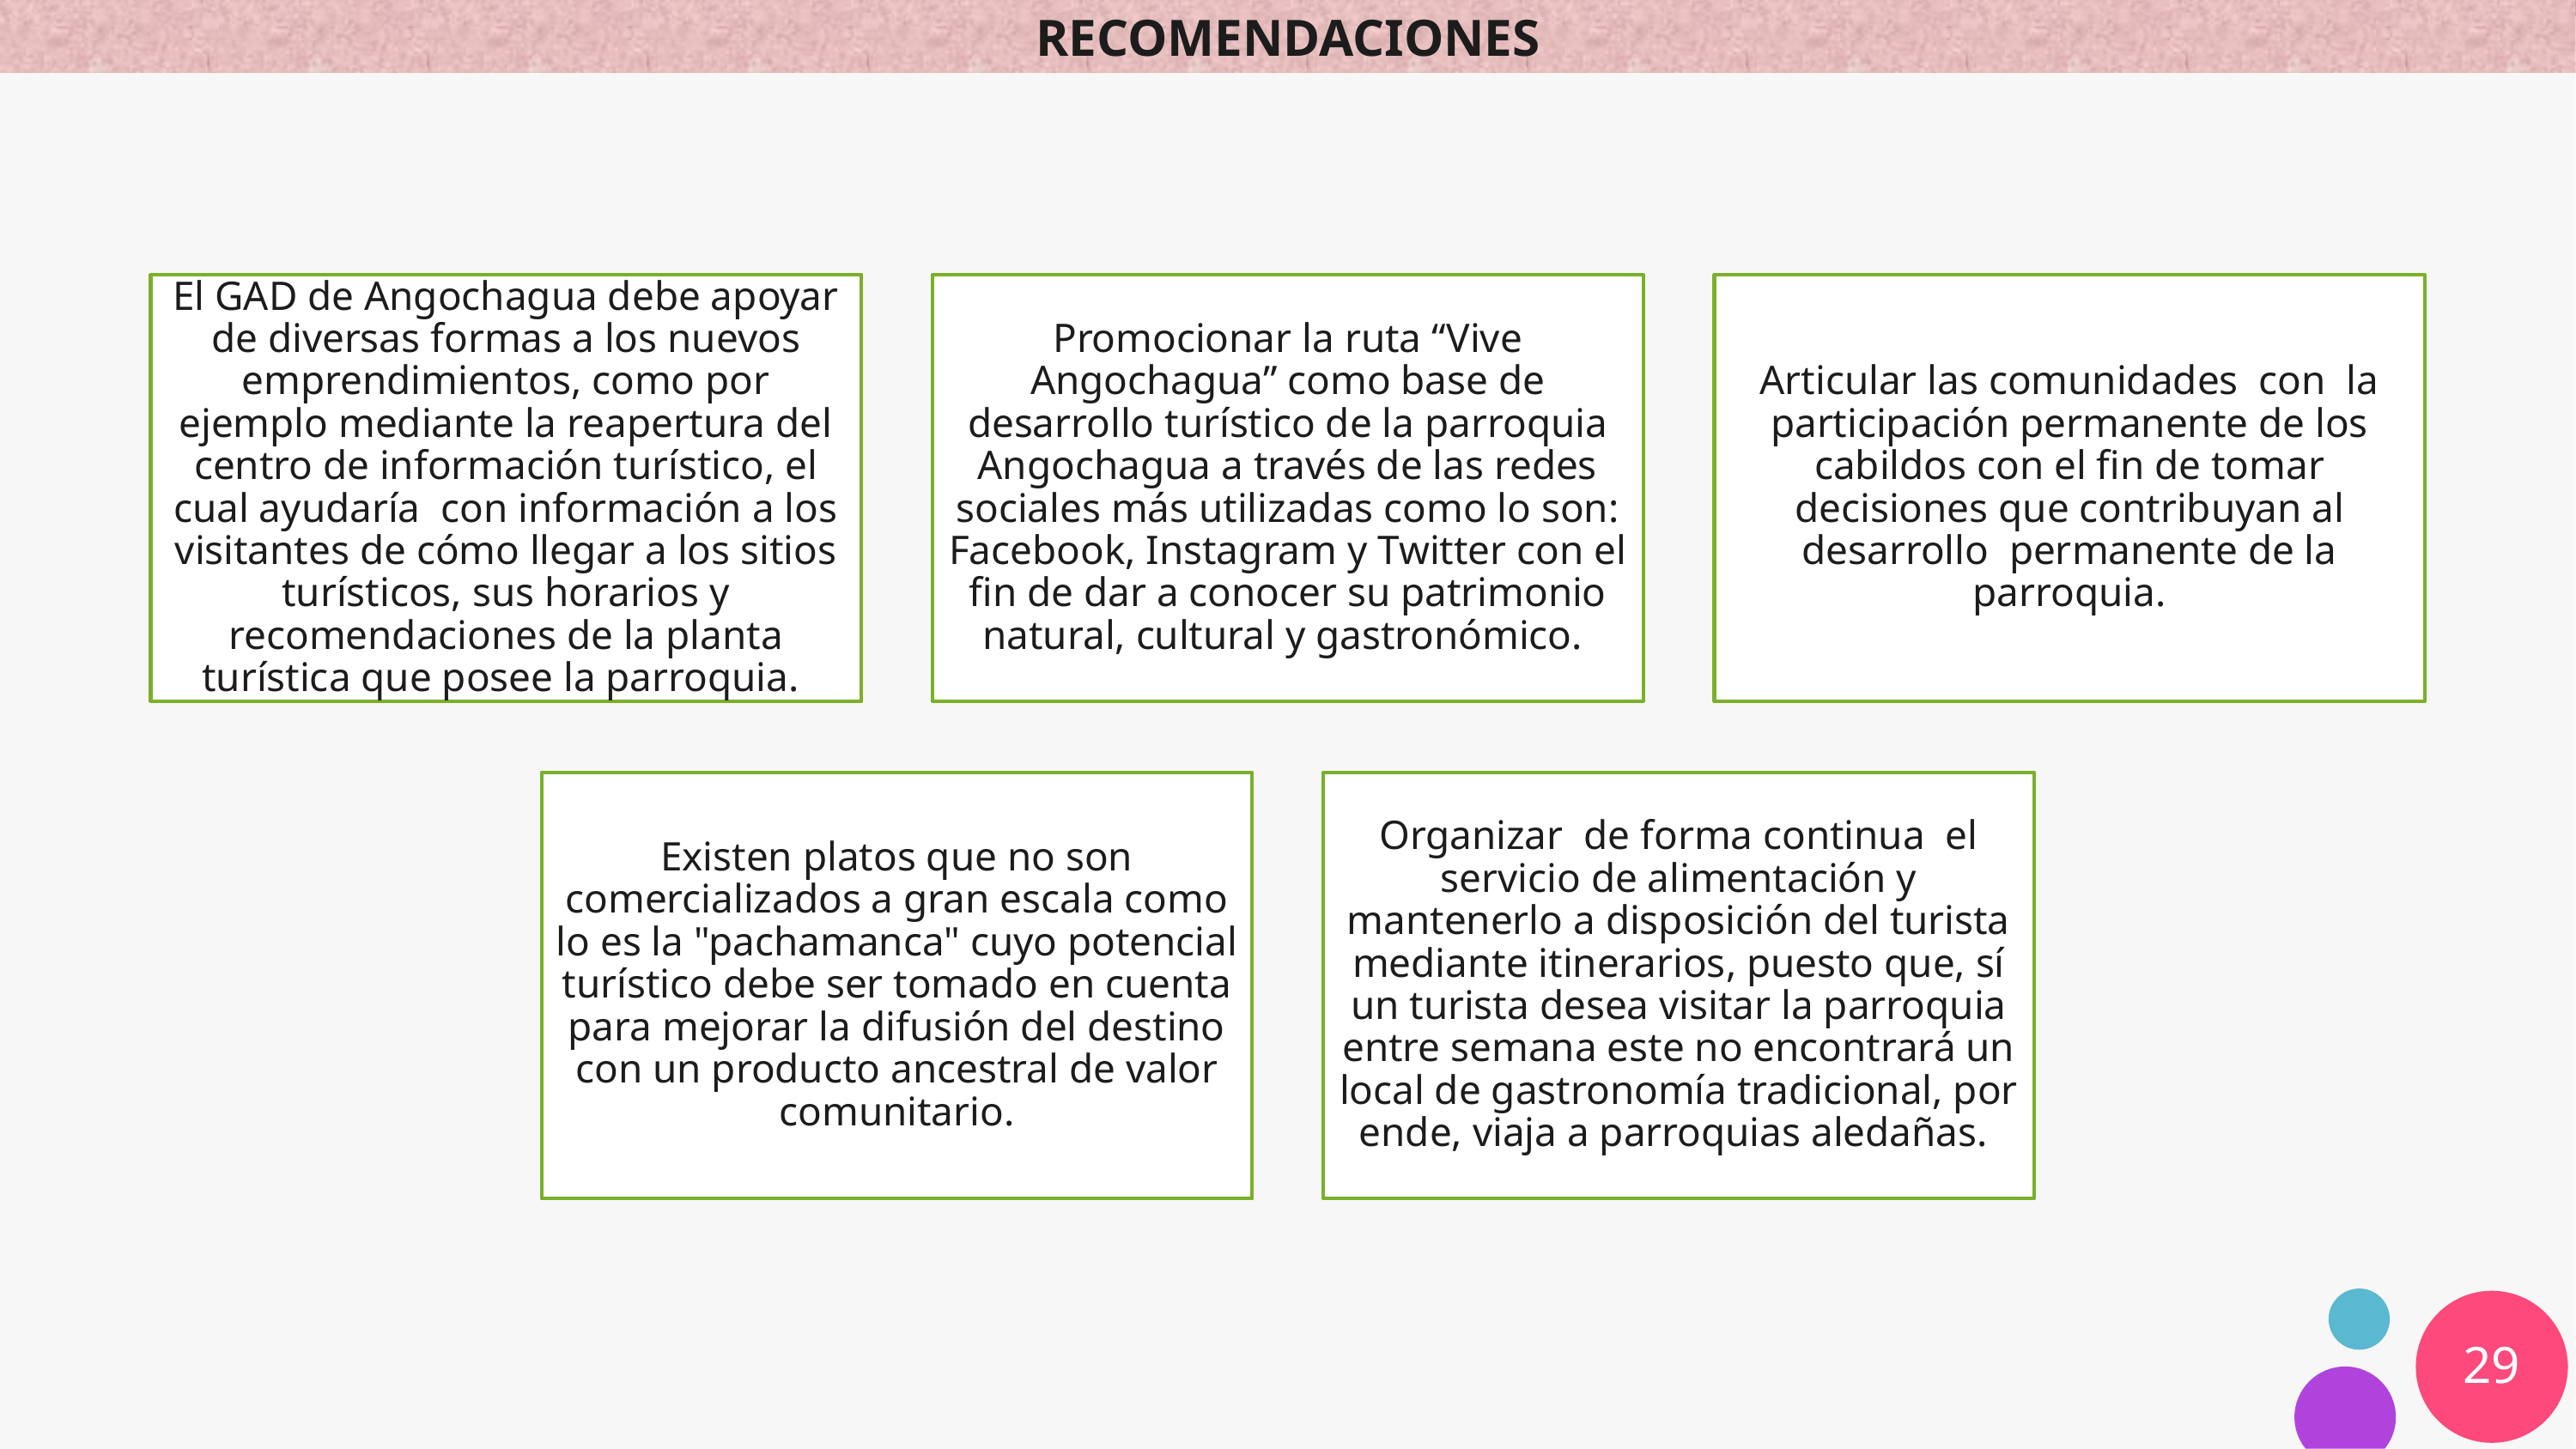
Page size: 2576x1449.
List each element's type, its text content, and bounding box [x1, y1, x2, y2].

slide_number 29 [2415, 1328, 2568, 1406]
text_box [150, 148, 2426, 1325]
text_box RECOMENDACIONES [0, 0, 2576, 73]
